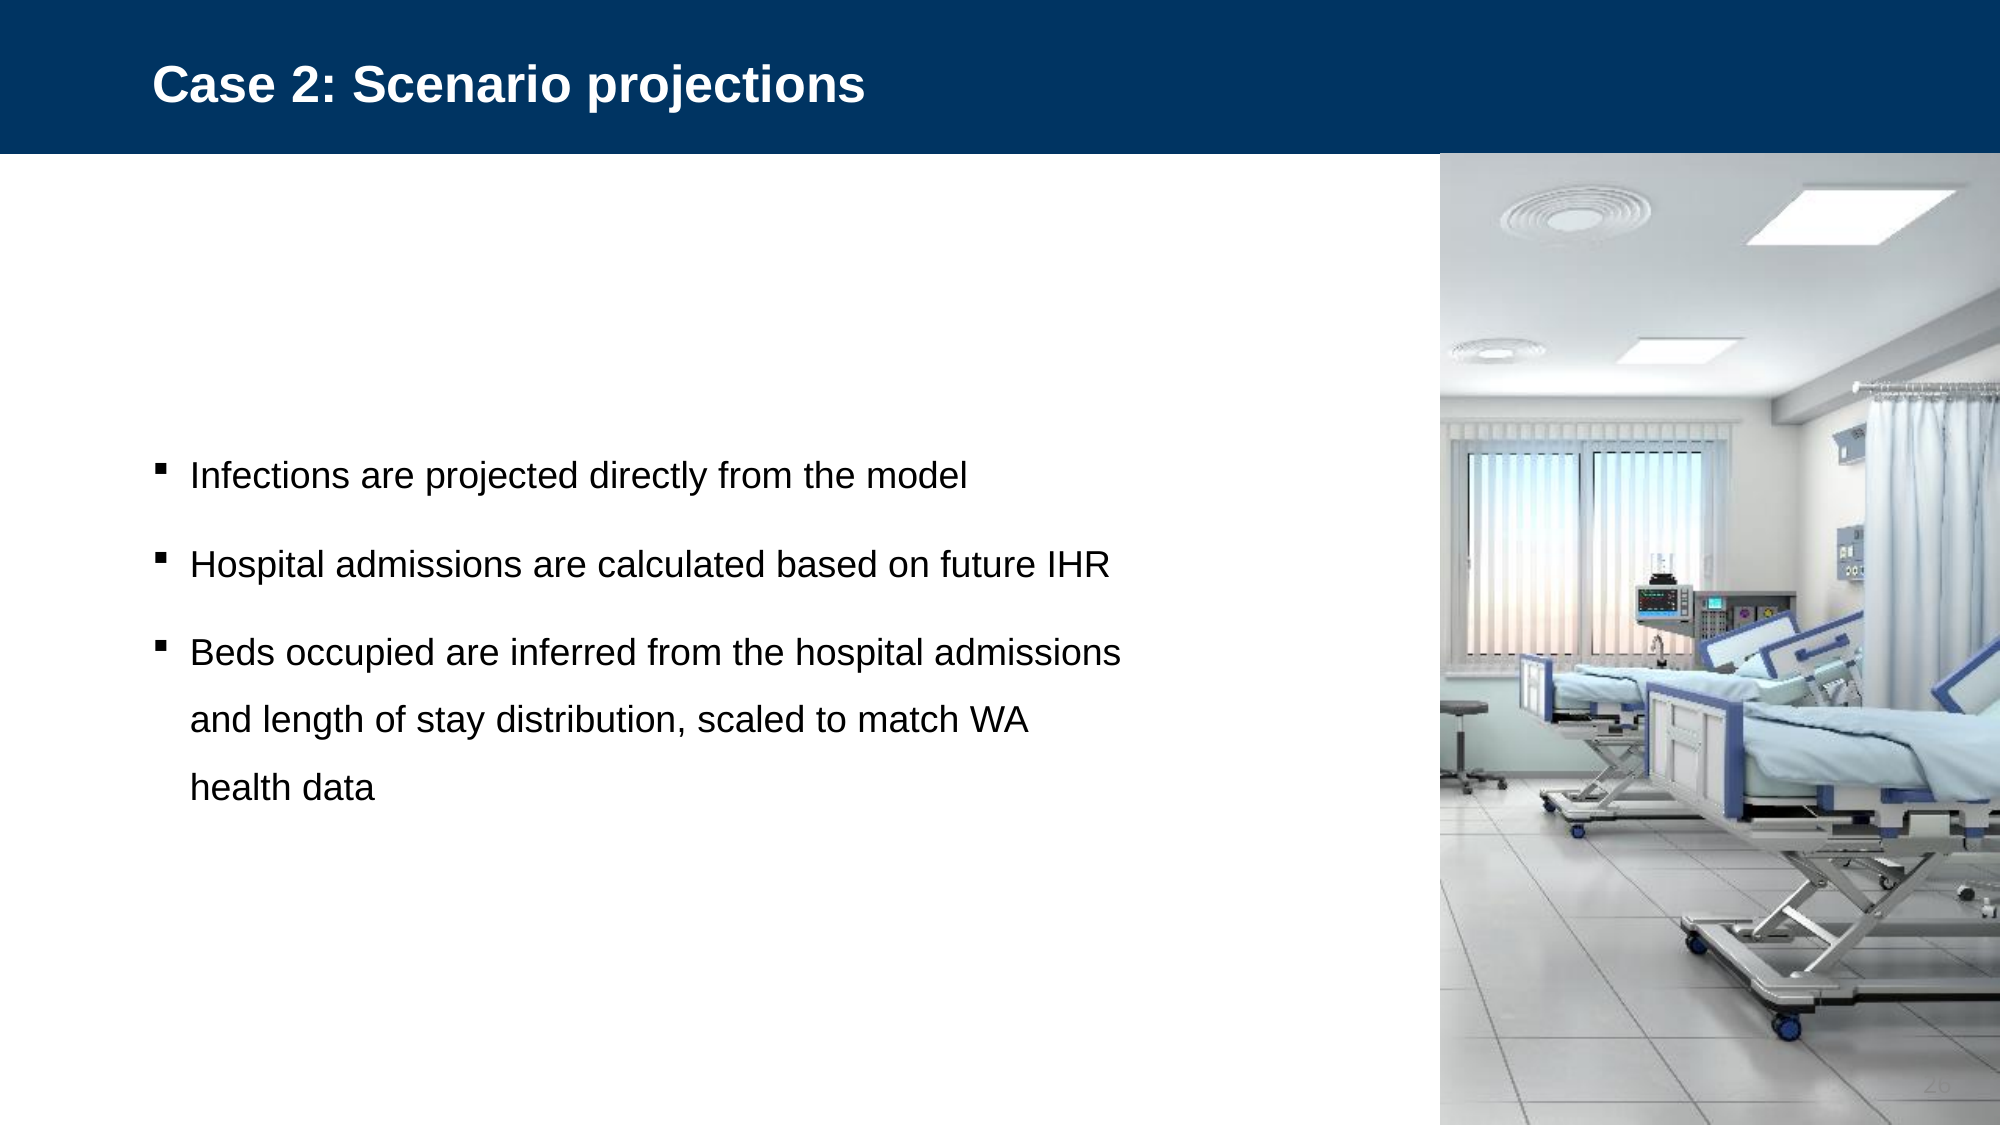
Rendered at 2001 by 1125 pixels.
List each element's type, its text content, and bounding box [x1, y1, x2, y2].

picture [1440, 153, 2000, 1125]
title Case 2: Scenario projections [137, 59, 1863, 112]
list Infections are projected directly from the model Hospital admissions are calculated based on future IHR Beds occupied are inferred from the hospital admissions and length of stay distribution, scaled to match WA health data [137, 247, 1139, 989]
